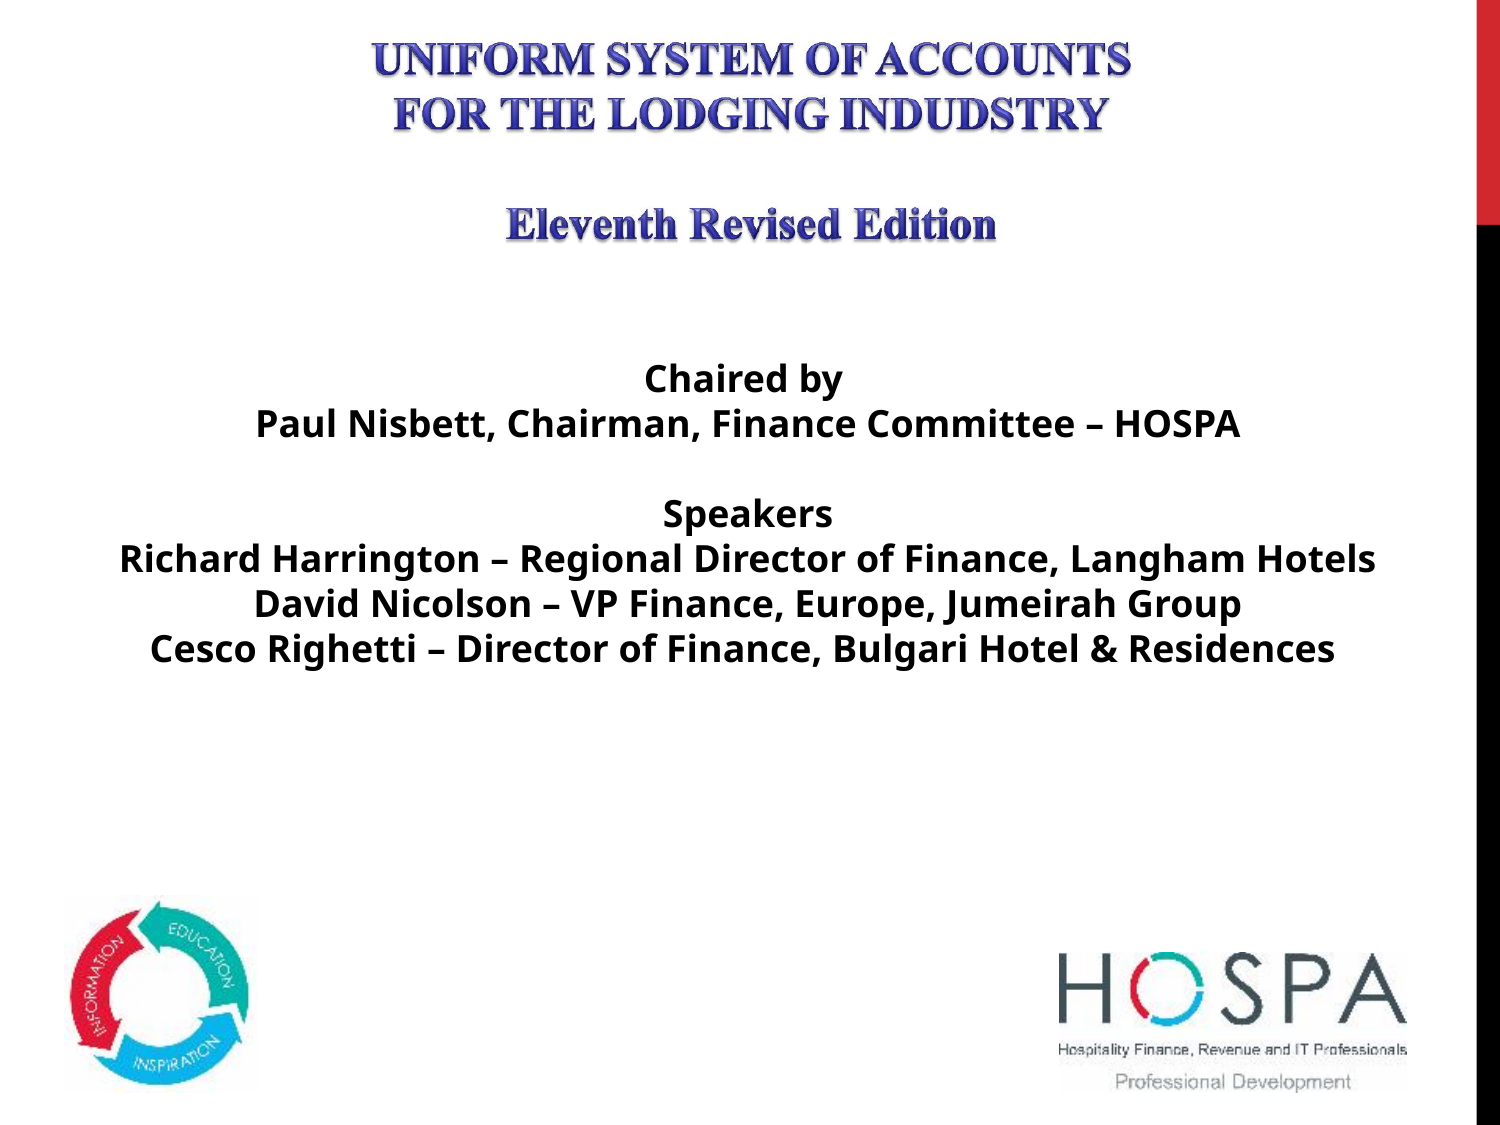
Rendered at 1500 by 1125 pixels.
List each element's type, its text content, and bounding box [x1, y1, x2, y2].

picture [63, 894, 258, 1093]
picture [359, 27, 1138, 246]
text_box Chaired by Paul Nisbett, Chairman, Finance Committee – HOSPA Speakers Richard Harrington – Regional Director of Finance, Langham Hotels David Nicolson – VP Finance, Europe, Jumeirah Group Cesco Righetti – Director of Finance, Bulgari Hotel & Residences [15, 347, 1482, 857]
picture [1058, 952, 1408, 1093]
